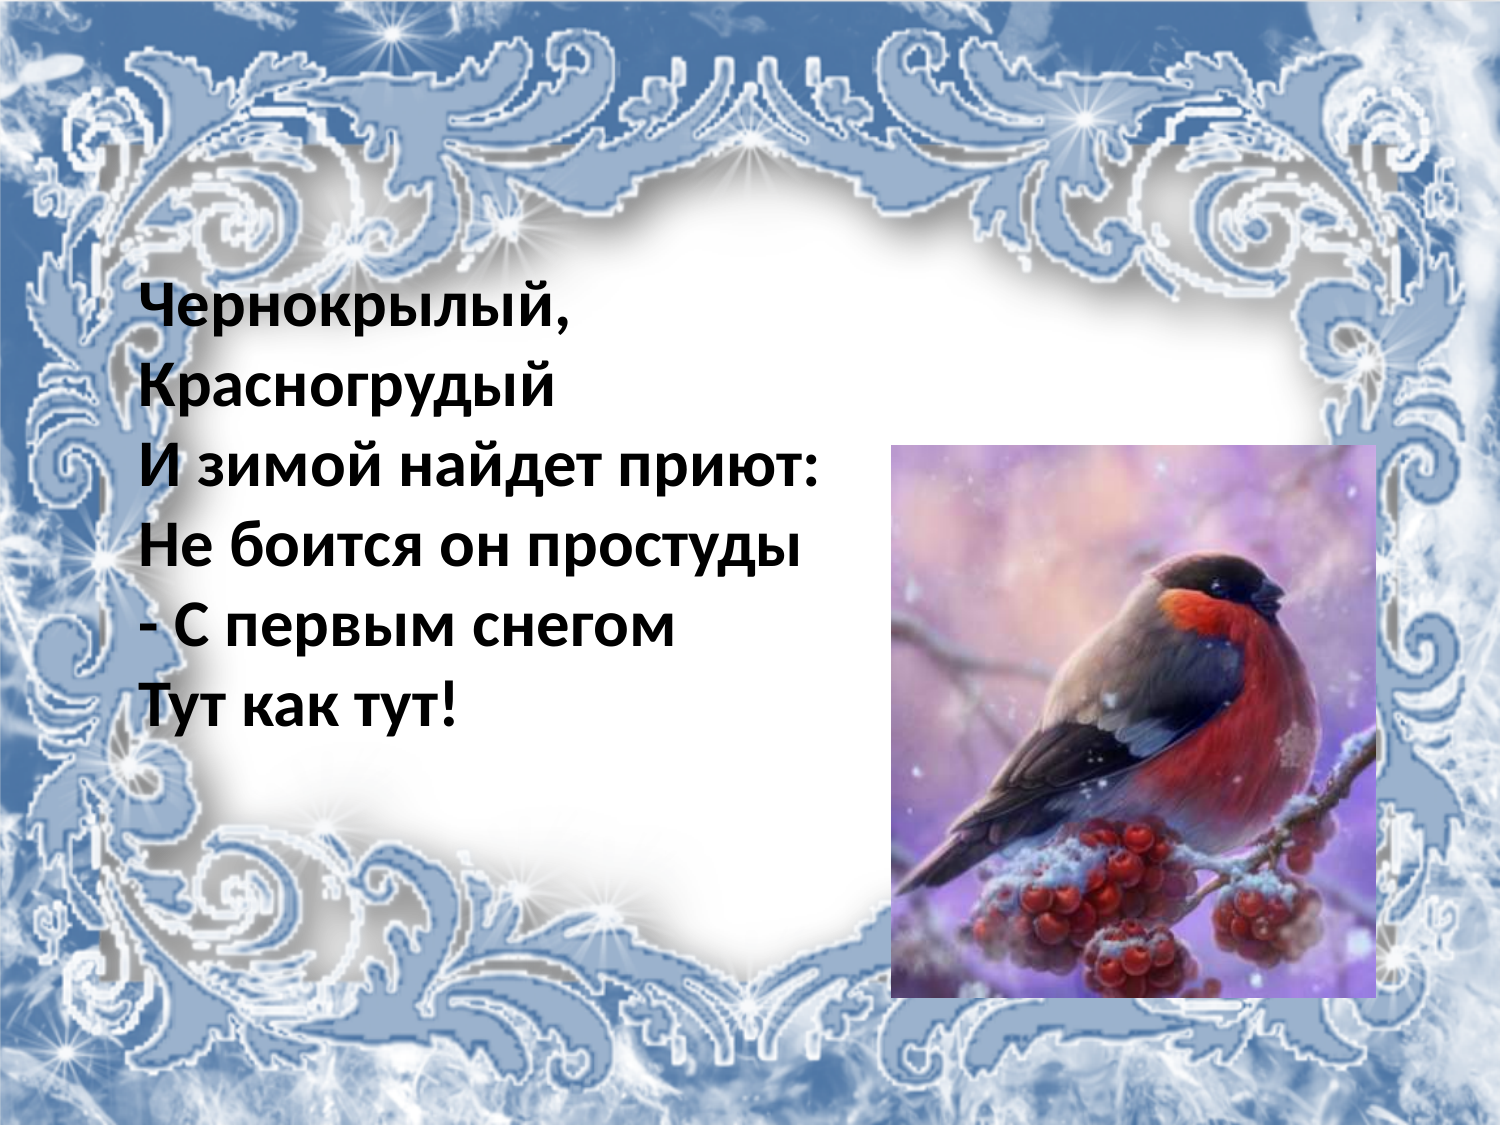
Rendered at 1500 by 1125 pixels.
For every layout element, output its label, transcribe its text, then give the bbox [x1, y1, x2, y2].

text_box Чернокрылый, Красногрудый И зимой найдет приют: Не боится он простуды - С первым снегом Тут как тут! [123, 172, 181, 793]
picture [186, 0, 1377, 1125]
